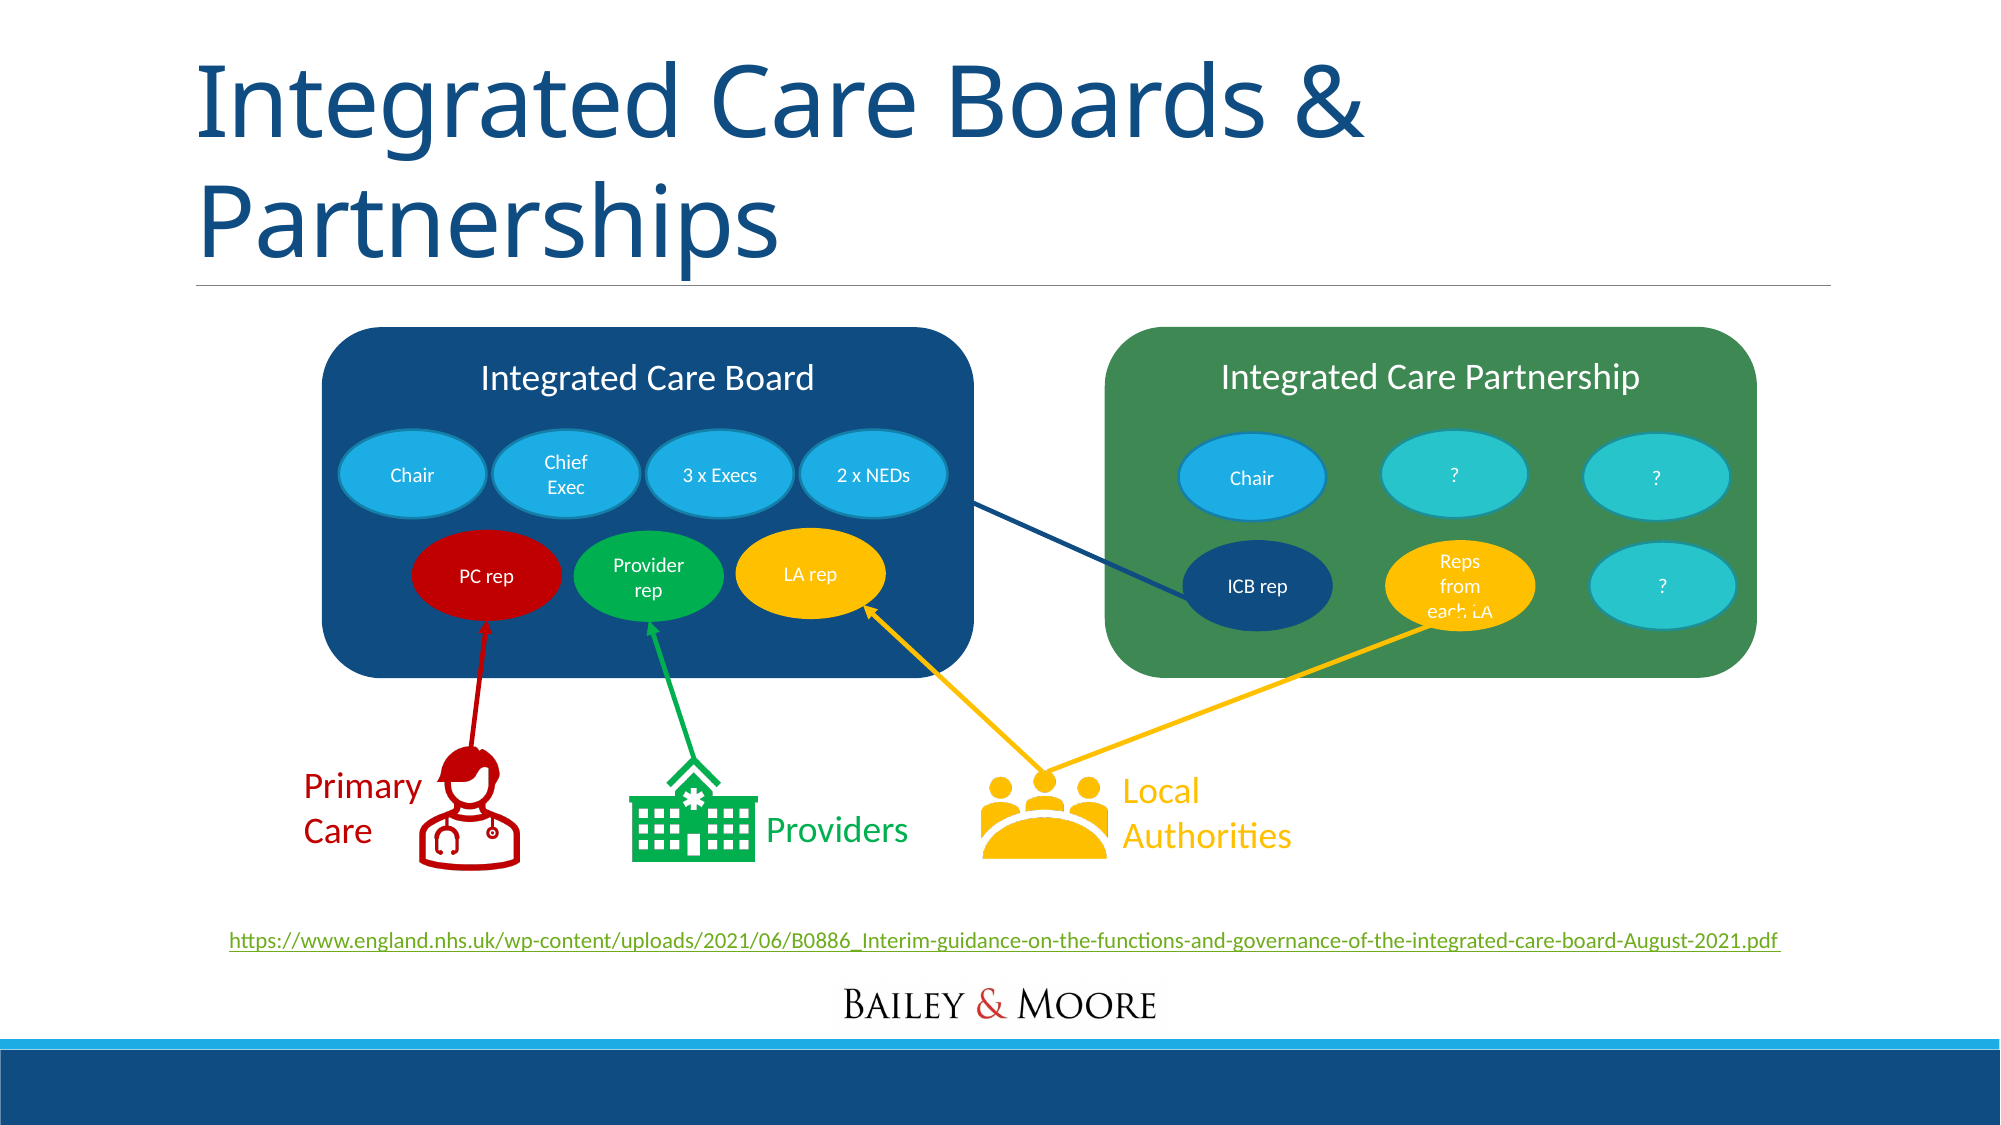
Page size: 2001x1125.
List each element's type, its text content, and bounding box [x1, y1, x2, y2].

text_box Chief Exec [491, 428, 642, 520]
text_box 2 x NEDs [798, 428, 949, 520]
text_box ? [1379, 428, 1530, 520]
picture [831, 979, 1168, 1029]
text_box https://www.england.nhs.uk/wp-content/uploads/2021/06/B0886_Interim-guidance-on-the-functions-and-governance-of-the-integrated-care-board-August-2021.pdf [179, 918, 1830, 961]
picture [968, 738, 1120, 890]
title Integrated Care Boards & Partnerships [180, 47, 1830, 285]
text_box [972, 502, 1185, 587]
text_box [862, 604, 1043, 772]
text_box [648, 620, 695, 761]
text_box Chair [1177, 431, 1328, 523]
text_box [468, 619, 488, 761]
text_box Providers [778, 797, 931, 858]
text_box ? [1581, 431, 1732, 523]
text_box Reps from each LA [1385, 540, 1536, 632]
text_box Local Authorities [1129, 780, 1313, 863]
text_box Provider rep [573, 530, 724, 622]
text_box 3 x Execs [644, 428, 796, 520]
text_box Integrated Care Board [321, 327, 974, 679]
picture [393, 731, 545, 883]
text_box LA rep [735, 527, 886, 620]
picture [617, 736, 769, 888]
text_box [1047, 616, 1409, 772]
text_box Primary Care [288, 754, 391, 859]
text_box PC rep [411, 529, 562, 621]
text_box Chair [337, 428, 488, 520]
text_box ? [1587, 540, 1739, 632]
text_box Integrated Care Partnership [1104, 326, 1757, 678]
text_box ICB rep [1186, 540, 1333, 613]
